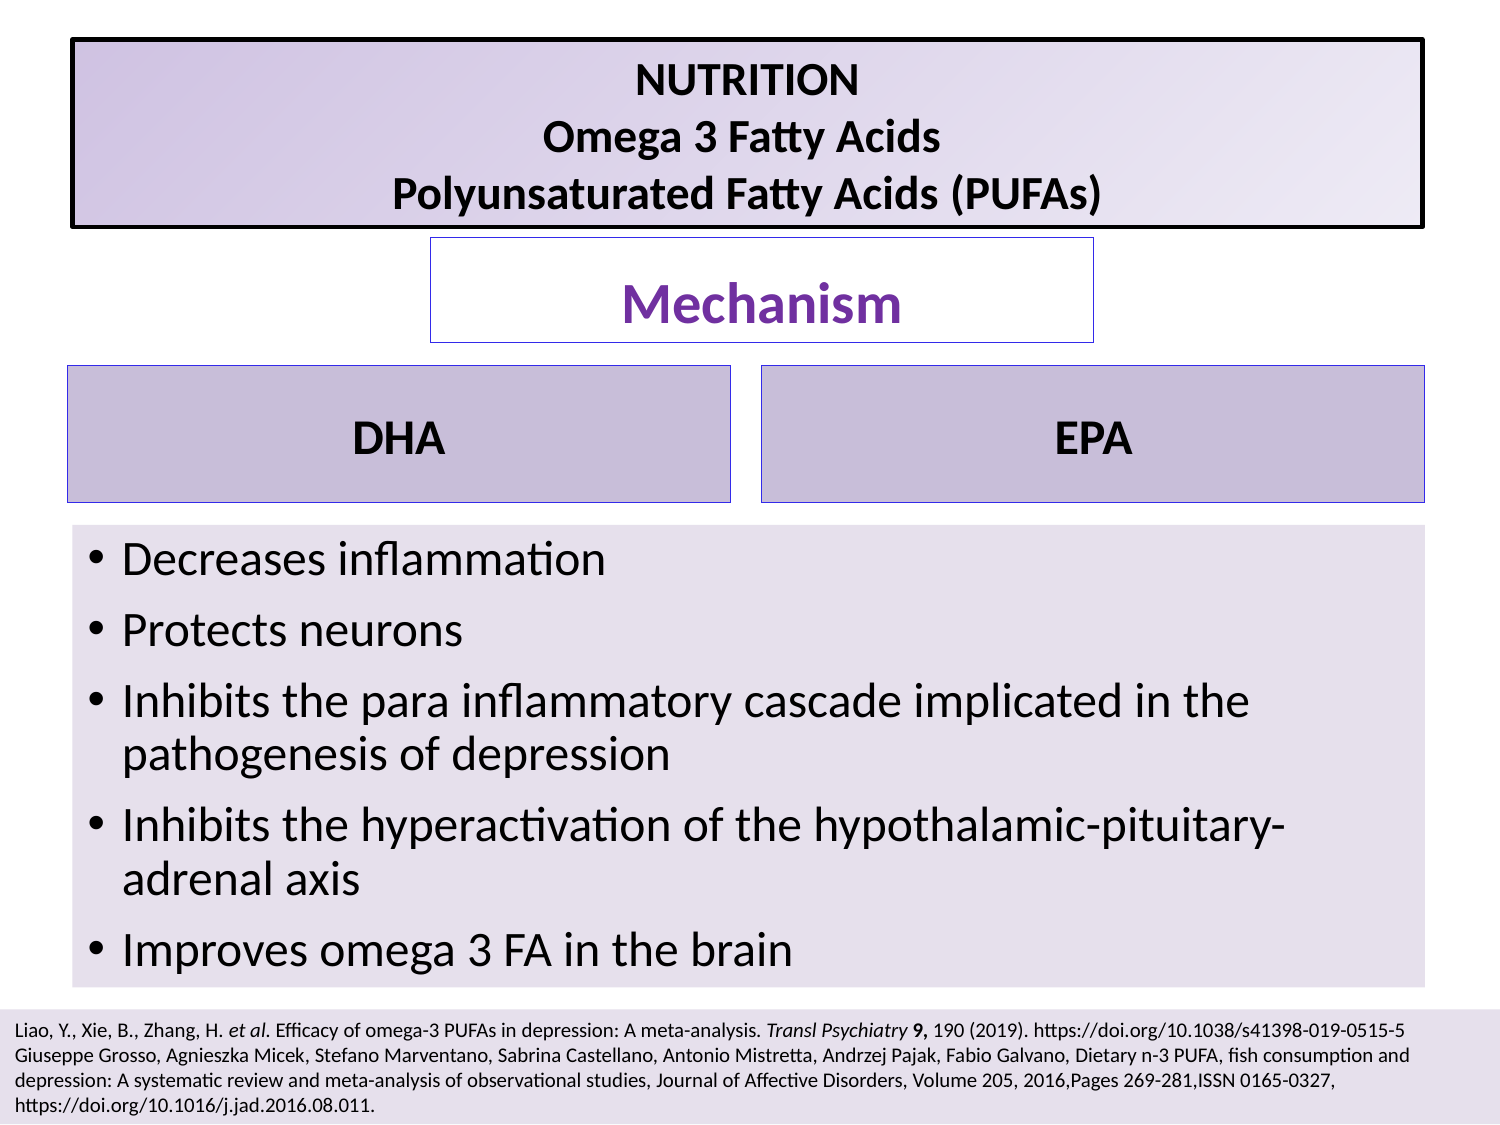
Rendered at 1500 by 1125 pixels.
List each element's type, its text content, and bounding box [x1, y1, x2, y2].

title NUTRITION Omega 3 Fatty Acids Polyunsaturated Fatty Acids (PUFAs) [70, 37, 1425, 229]
list DHA [67, 365, 731, 503]
list EPA [761, 365, 1425, 503]
text_box Mechanism [430, 237, 1094, 343]
text_box Decreases inflammation Protects neurons Inhibits the para inflammatory cascade implicated in the pathogenesis of depression Inhibits the hyperactivation of the hypothalamic-pituitary-adrenal axis Improves omega 3 FA in the brain [72, 524, 1425, 988]
text_box Liao, Y., Xie, B., Zhang, H. et al. Efficacy of omega-3 PUFAs in depression: A meta-analysis. Transl Psychiatry 9, 190 (2019). https://doi.org/10.1038/s41398-019-0515-5 Giuseppe Grosso, Agnieszka Micek, Stefano Marventano, Sabrina Castellano, Antonio Mistretta, Andrzej Pajak, Fabio Galvano,​ Dietary n-3 PUFA, fish consumption and depression: A systematic review and meta-analysis of observational studies,​ Journal of Affective Disorders,​ Volume 205, 2016,Pages 269-281,ISSN 0165-0327,​ https://doi.org/10.1016/j.jad.2016.08.011. [0, 1009, 1500, 1125]
